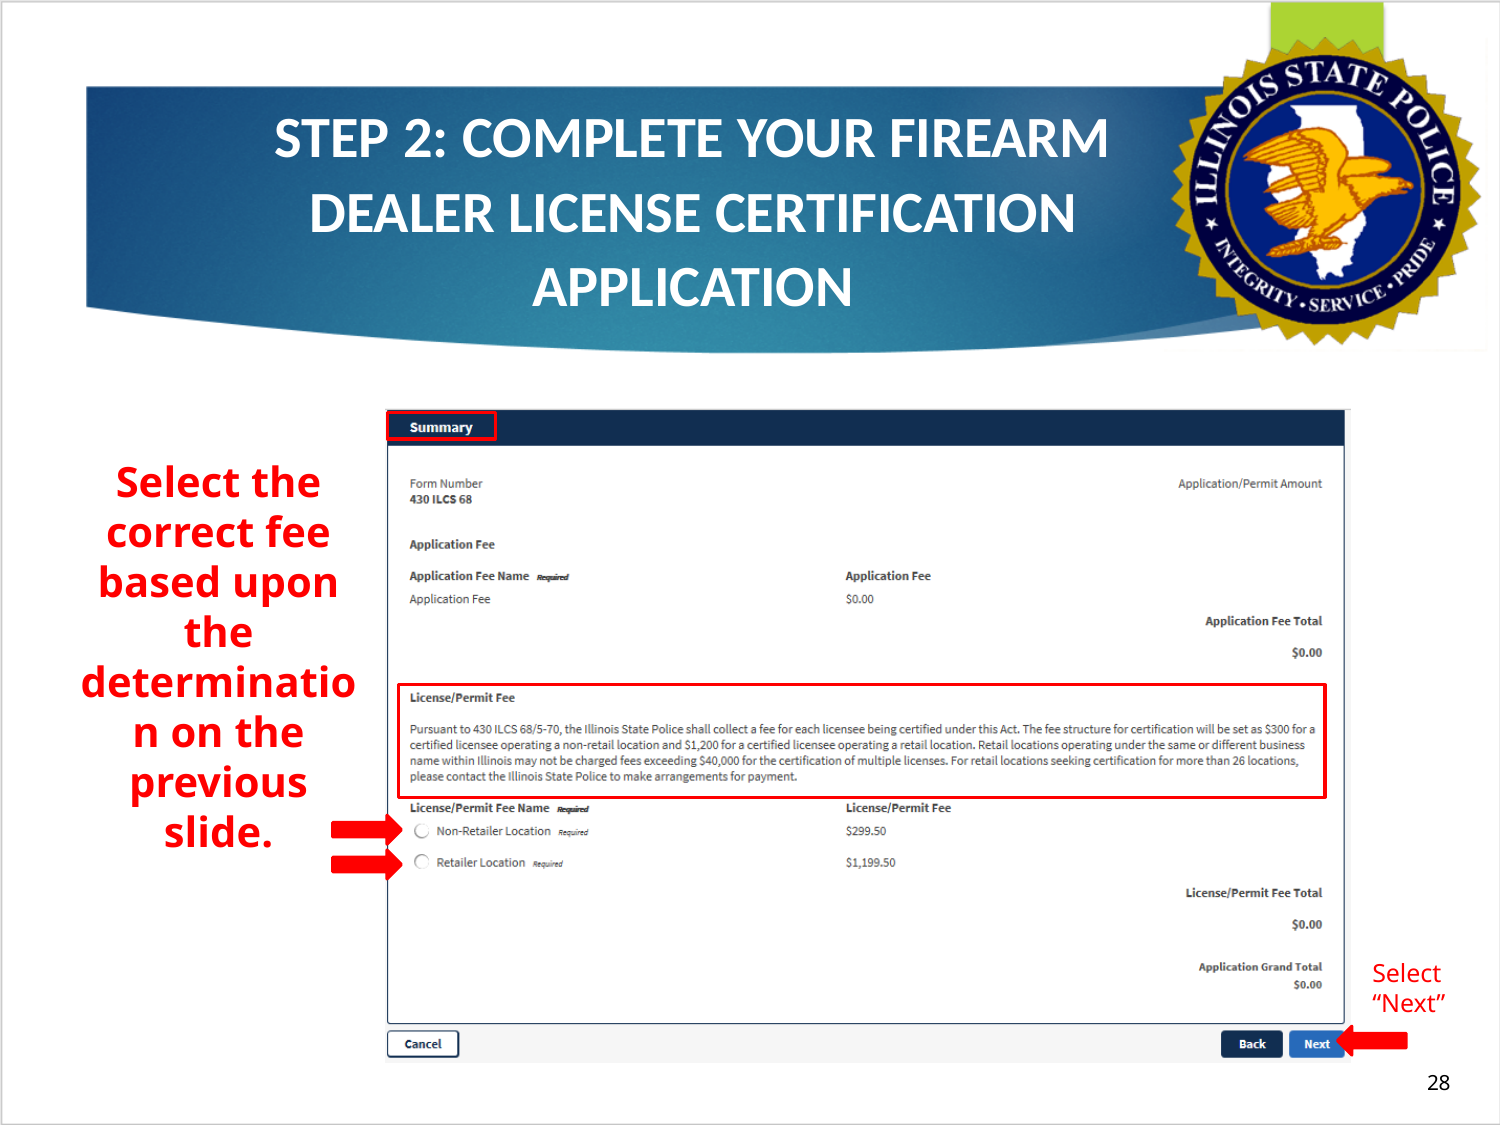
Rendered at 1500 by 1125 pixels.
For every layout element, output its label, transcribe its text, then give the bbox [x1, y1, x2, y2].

text_box 28 [1412, 1062, 1483, 1103]
text_box [331, 864, 379, 874]
text_box STEP 2: COMPLETE YOUR FIREARM DEALER LICENSE CERTIFICATION APPLICATION [185, 87, 1200, 325]
text_box Select the correct fee based upon the determination on the previous slide. [58, 448, 379, 864]
text_box [1356, 1031, 1408, 1050]
picture [0, 0, 1500, 1125]
text_box Select “Next” [1357, 950, 1483, 1025]
